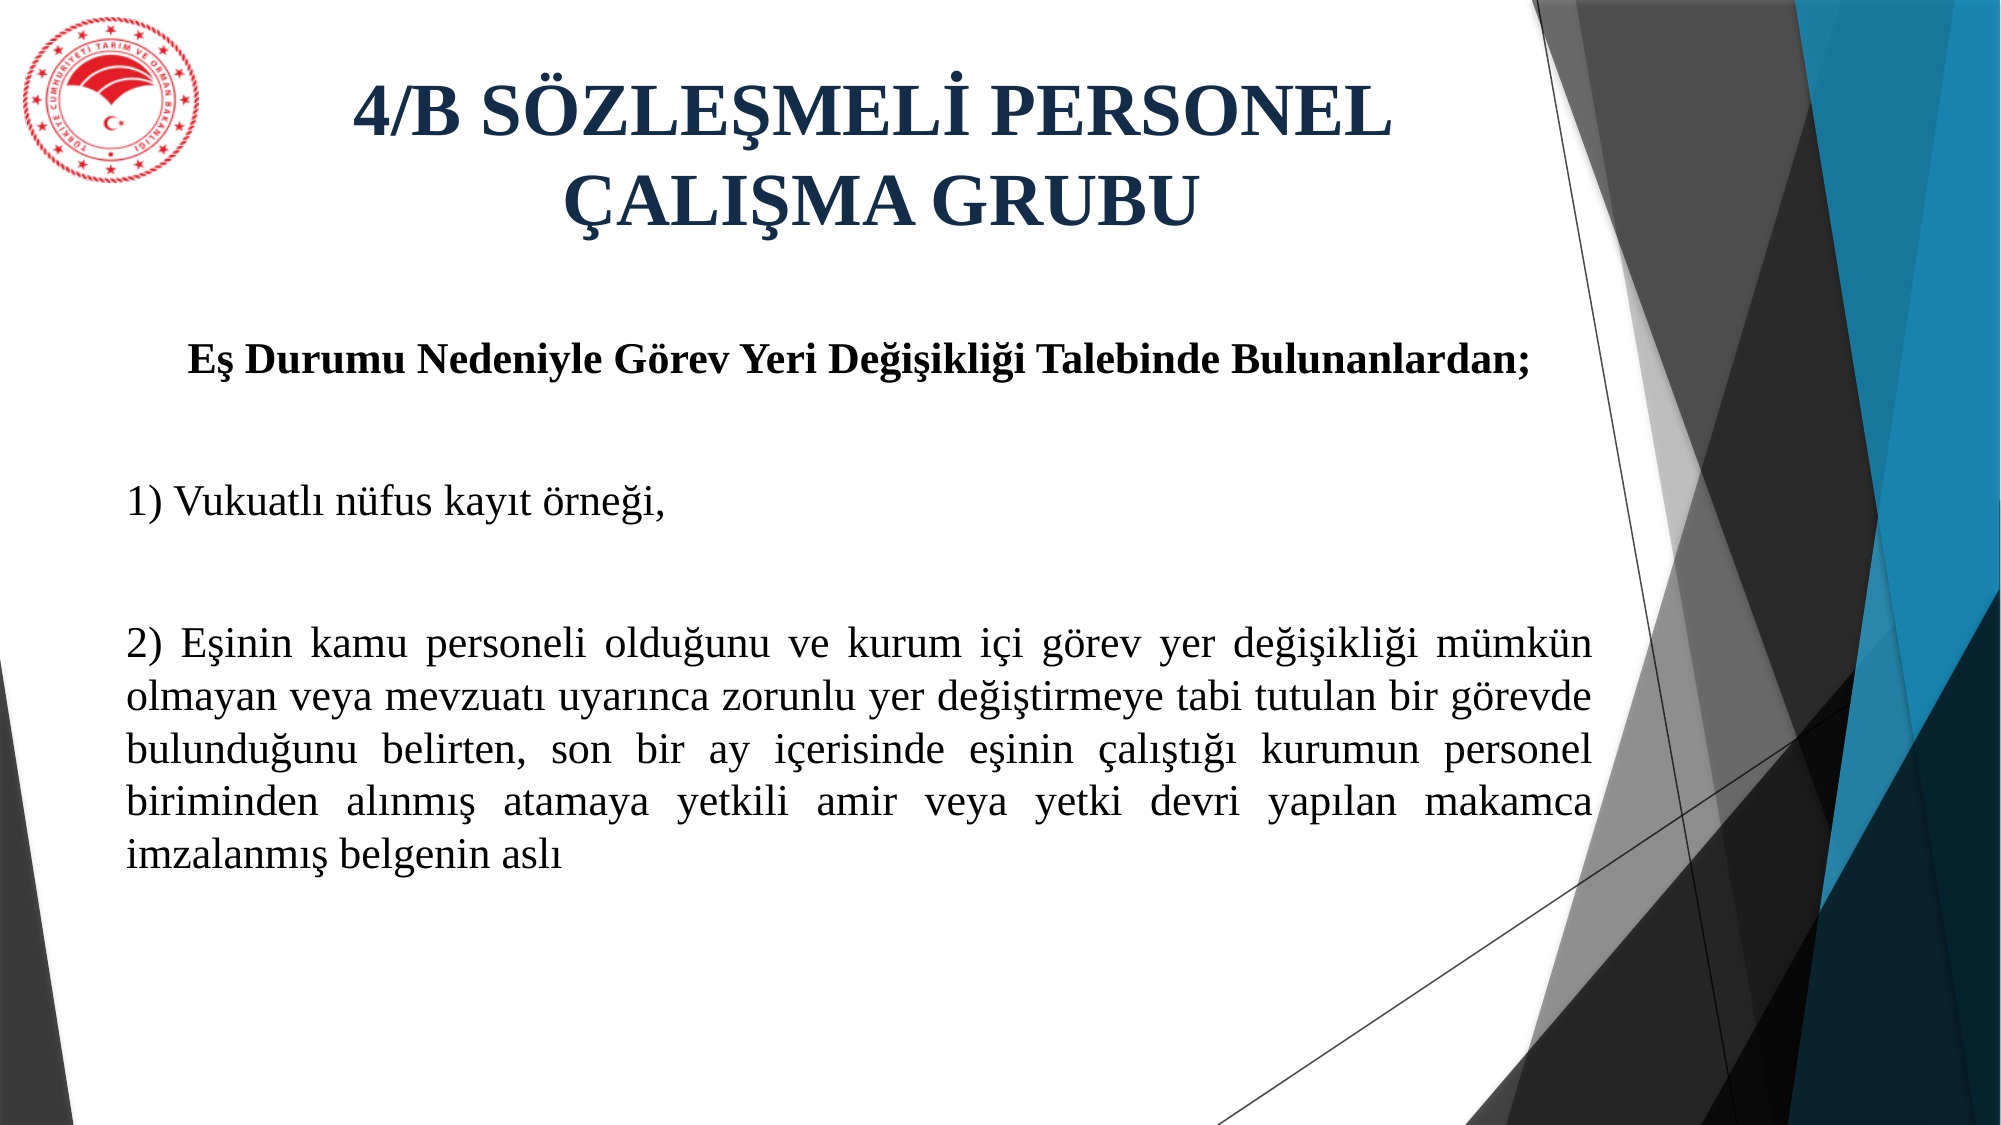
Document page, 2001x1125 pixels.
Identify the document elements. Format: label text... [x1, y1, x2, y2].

picture [23, 16, 199, 184]
list Eş Durumu Nedeniyle Görev Yeri Değişikliği Talebinde Bulunanlardan; 1) Vukuatlı nüfus kayıt örneği, 2) Eşinin kamu personeli olduğunu ve kurum içi görev yer değişikliği mümkün olmayan veya mevzuatı uyarınca zorunlu yer değiştirmeye tabi tutulan bir görevde bulunduğunu belirten, son bir ay içerisinde eşinin çalıştığı kurumun personel biriminden alınmış atamaya yetkili amir veya yetki devri yapılan makamca imzalanmış belgenin aslı [111, 250, 1611, 888]
text_box 4/B SÖZLEŞMELİ PERSONEL ÇALIŞMA GRUBU [137, 53, 1627, 249]
